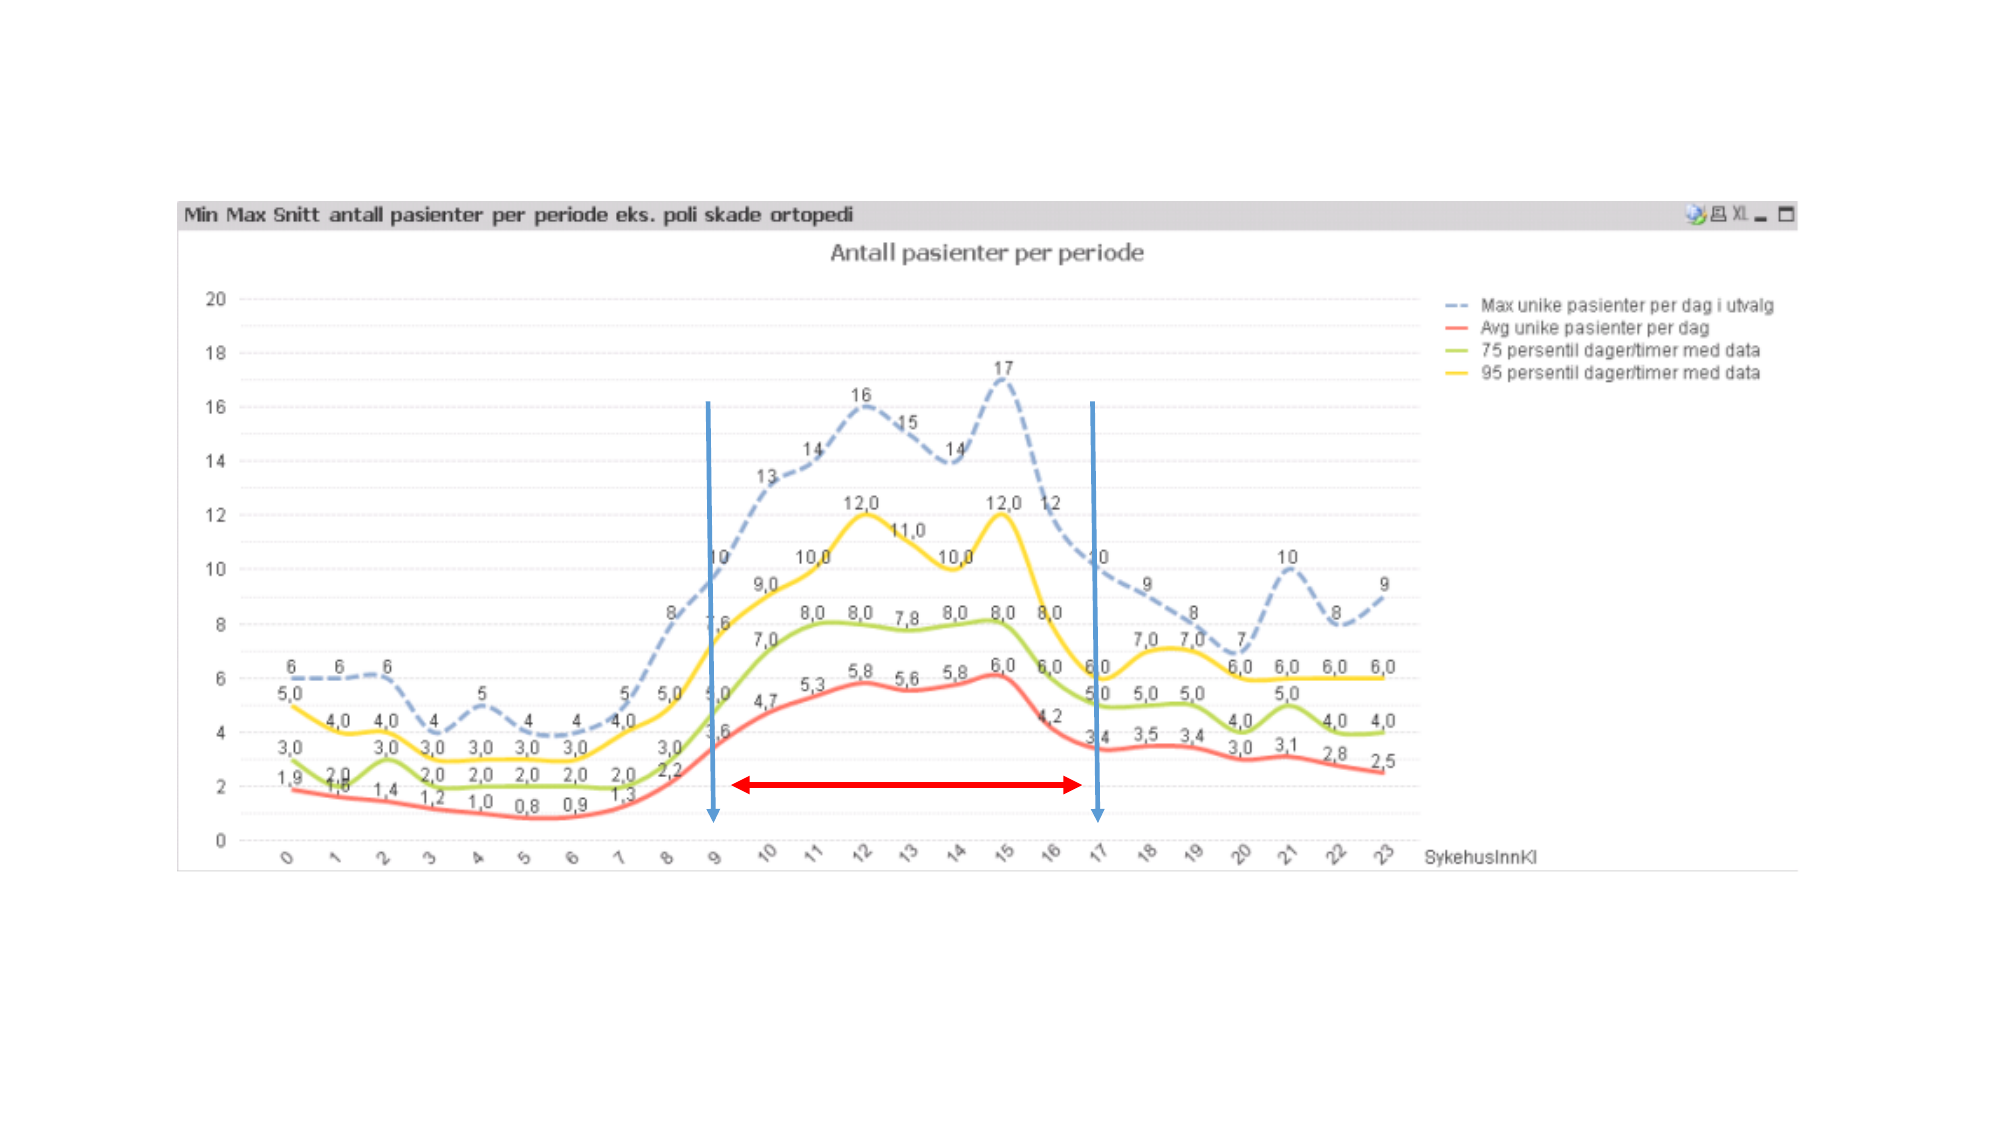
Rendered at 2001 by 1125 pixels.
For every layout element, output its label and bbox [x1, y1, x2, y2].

text_box [1092, 401, 1098, 823]
picture [177, 201, 1800, 873]
text_box [708, 401, 714, 823]
